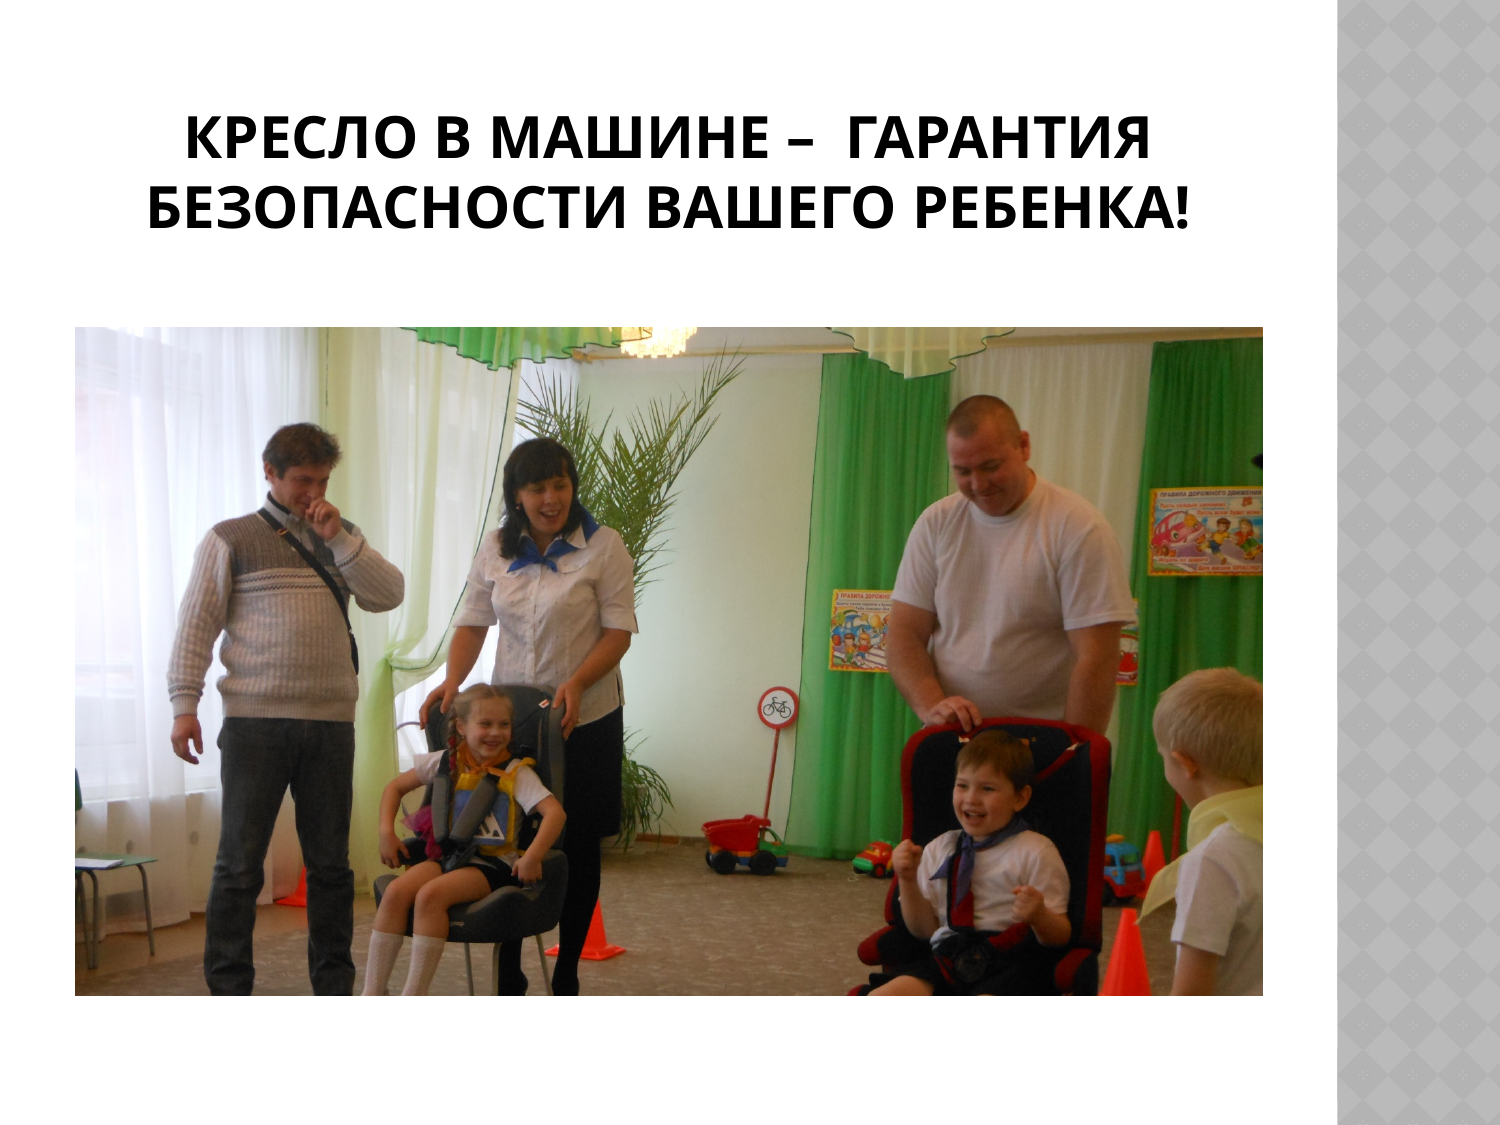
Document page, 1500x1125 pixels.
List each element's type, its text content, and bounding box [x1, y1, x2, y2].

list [74, 327, 1263, 996]
title Кресло в машине – гарантия безопасности вашего ребенка! [75, 52, 1263, 240]
